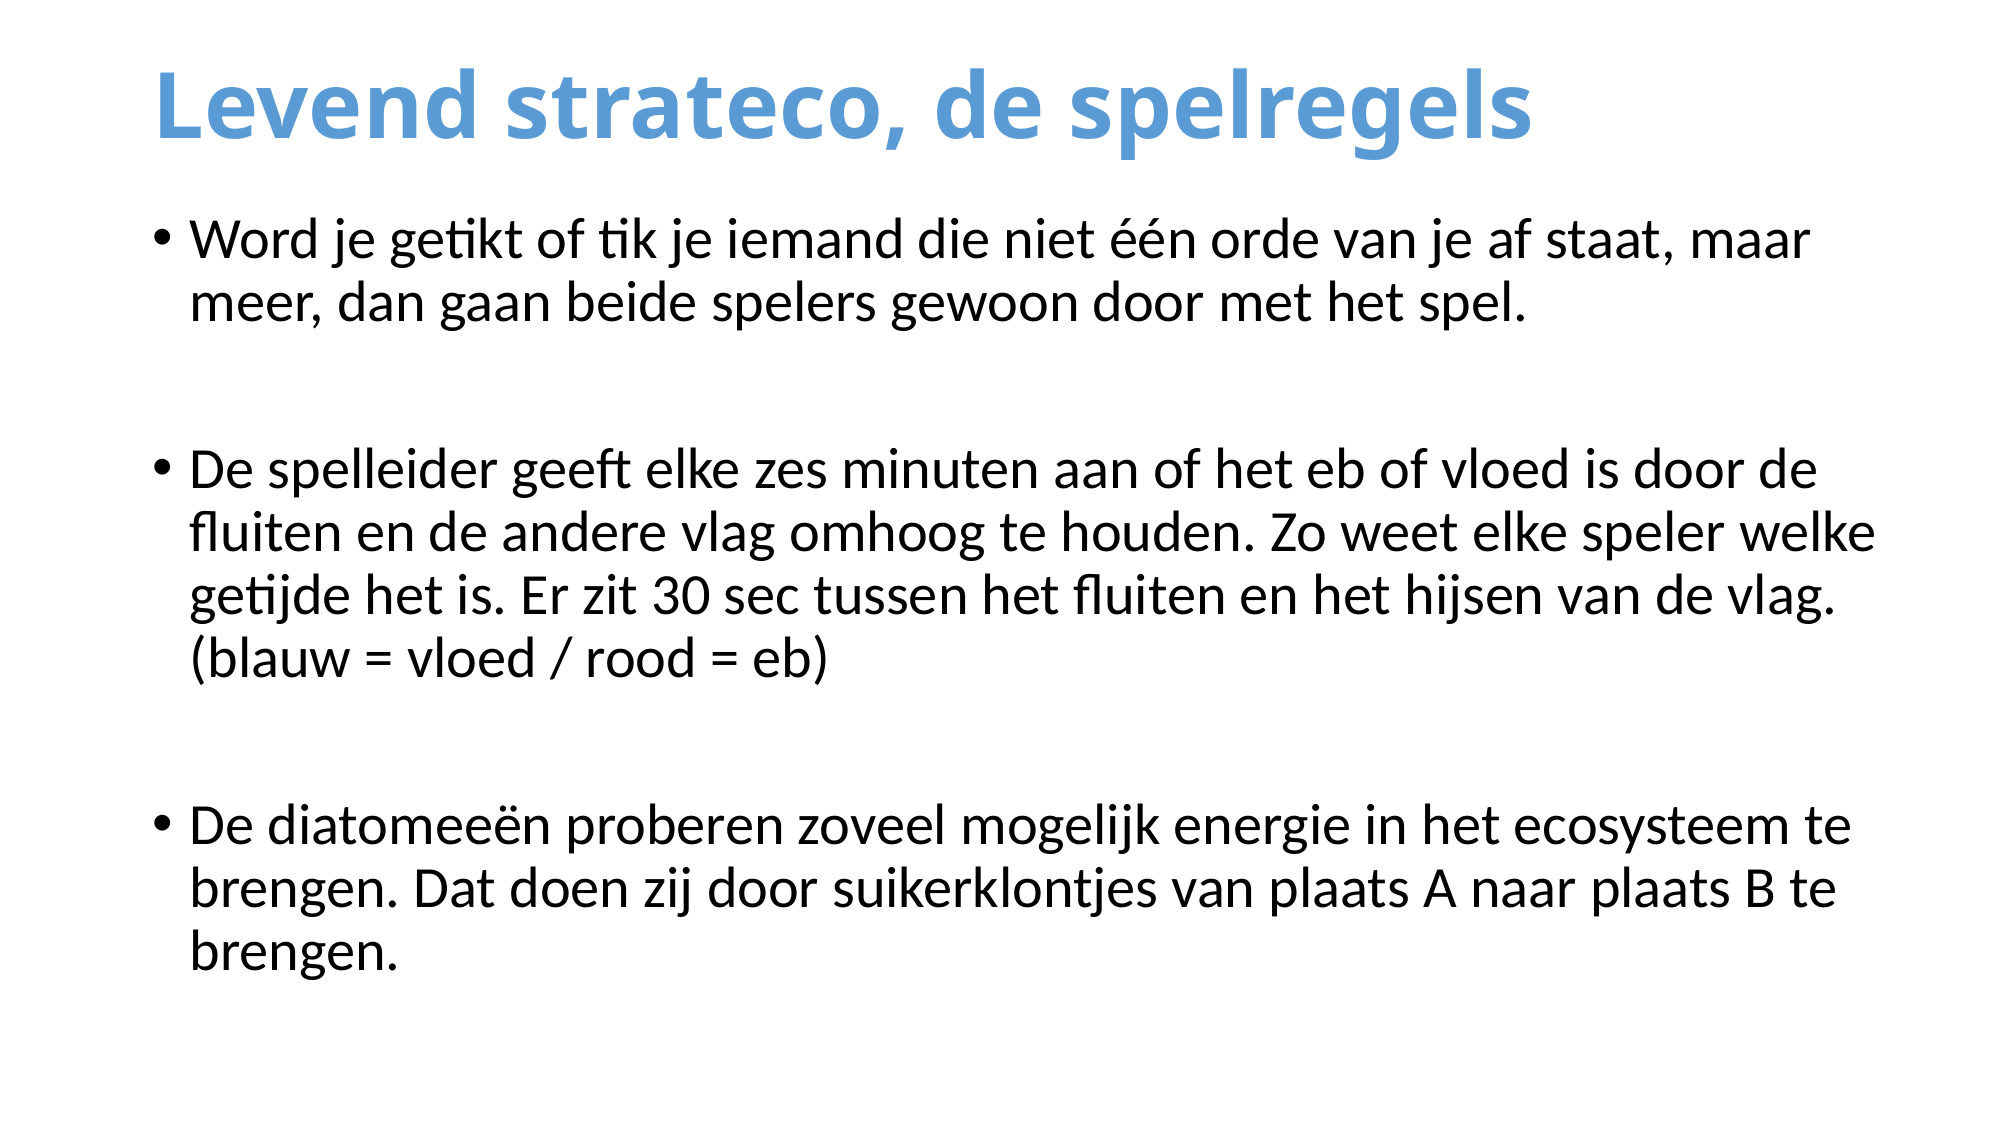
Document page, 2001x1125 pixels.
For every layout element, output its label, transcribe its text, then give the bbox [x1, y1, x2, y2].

list Word je getikt of tik je iemand die niet één orde van je af staat, maar meer, dan gaan beide spelers gewoon door met het spel. De spelleider geeft elke zes minuten aan of het eb of vloed is door de fluiten en de andere vlag omhoog te houden. Zo weet elke speler welke getijde het is. Er zit 30 sec tussen het fluiten en het hijsen van de vlag. (blauw = vloed / rood = eb) De diatomeeën proberen zoveel mogelijk energie in het ecosysteem te brengen. Dat doen zij door suikerklontjes van plaats A naar plaats B te brengen. [137, 200, 1905, 1125]
title Levend strateco, de spelregels [137, 0, 1863, 200]
